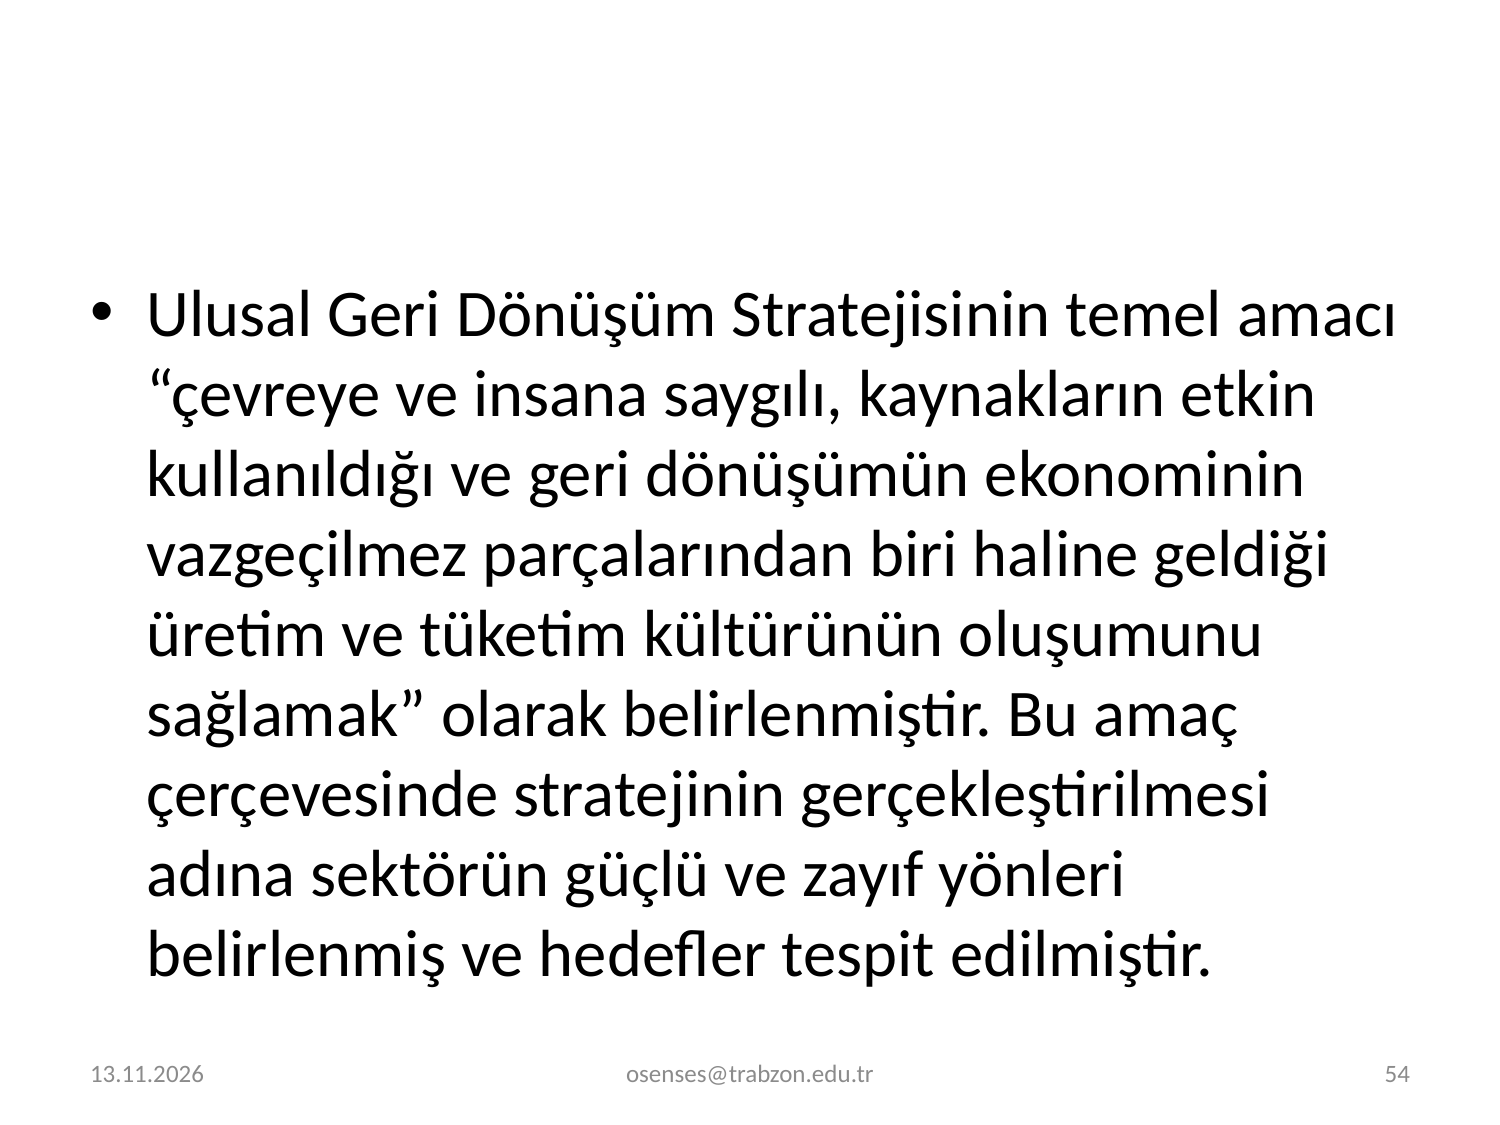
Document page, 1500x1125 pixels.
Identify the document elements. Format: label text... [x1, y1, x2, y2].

list Ulusal Geri Dönüşüm Stratejisinin temel amacı “çevreye ve insana saygılı, kaynakların etkin kullanıldığı ve geri dönüşümün ekonominin vazgeçilmez parçalarından biri haline geldiği üretim ve tüketim kültürünün oluşumunu sağlamak” olarak belirlenmiştir. Bu amaç çerçevesinde stratejinin gerçekleştirilmesi adına sektörün güçlü ve zayıf yönleri belirlenmiş ve hedefler tespit edilmiştir. [75, 262, 1425, 1005]
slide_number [75, 1042, 425, 1103]
slide_number 54 [1074, 1042, 1425, 1103]
footer osenses@trabzon.edu.tr [512, 1042, 988, 1103]
